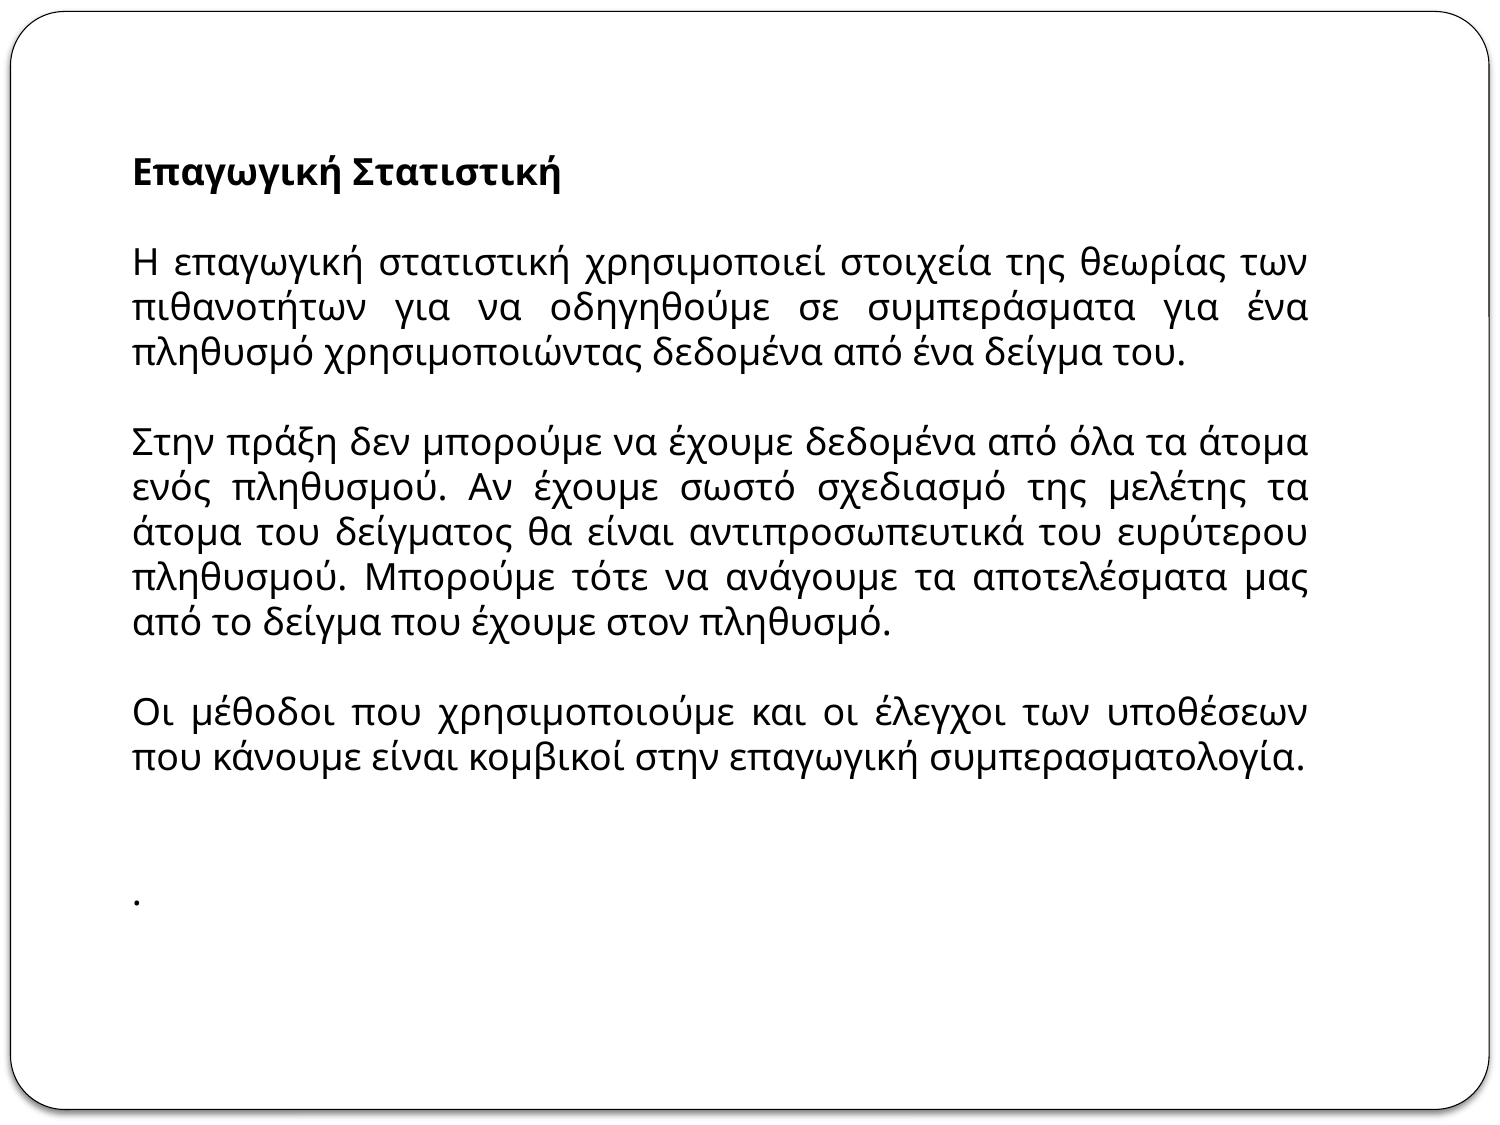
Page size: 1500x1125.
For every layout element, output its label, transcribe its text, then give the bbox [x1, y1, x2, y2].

text_box Επαγωγική Στατιστική Η επαγωγική στατιστική χρησιμοποιεί στοιχεία της θεωρίας των πιθανοτήτων για να οδηγηθούμε σε συμπεράσματα για ένα πληθυσμό χρησιμοποιώντας δεδομένα από ένα δείγμα του. Στην πράξη δεν μπορούμε να έχουμε δεδομένα από όλα τα άτομα ενός πληθυσμού. Αν έχουμε σωστό σχεδιασμό της μελέτης τα άτομα του δείγματος θα είναι αντιπροσωπευτικά του ευρύτερου πληθυσμού. Μπορούμε τότε να ανάγουμε τα αποτελέσματα μας από το δείγμα που έχουμε στον πληθυσμό. Οι μέθοδοι που χρησιμοποιούμε και οι έλεγχοι των υποθέσεων που κάνουμε είναι κομβικοί στην επαγωγική συμπερασματολογία. . [117, 140, 1325, 921]
